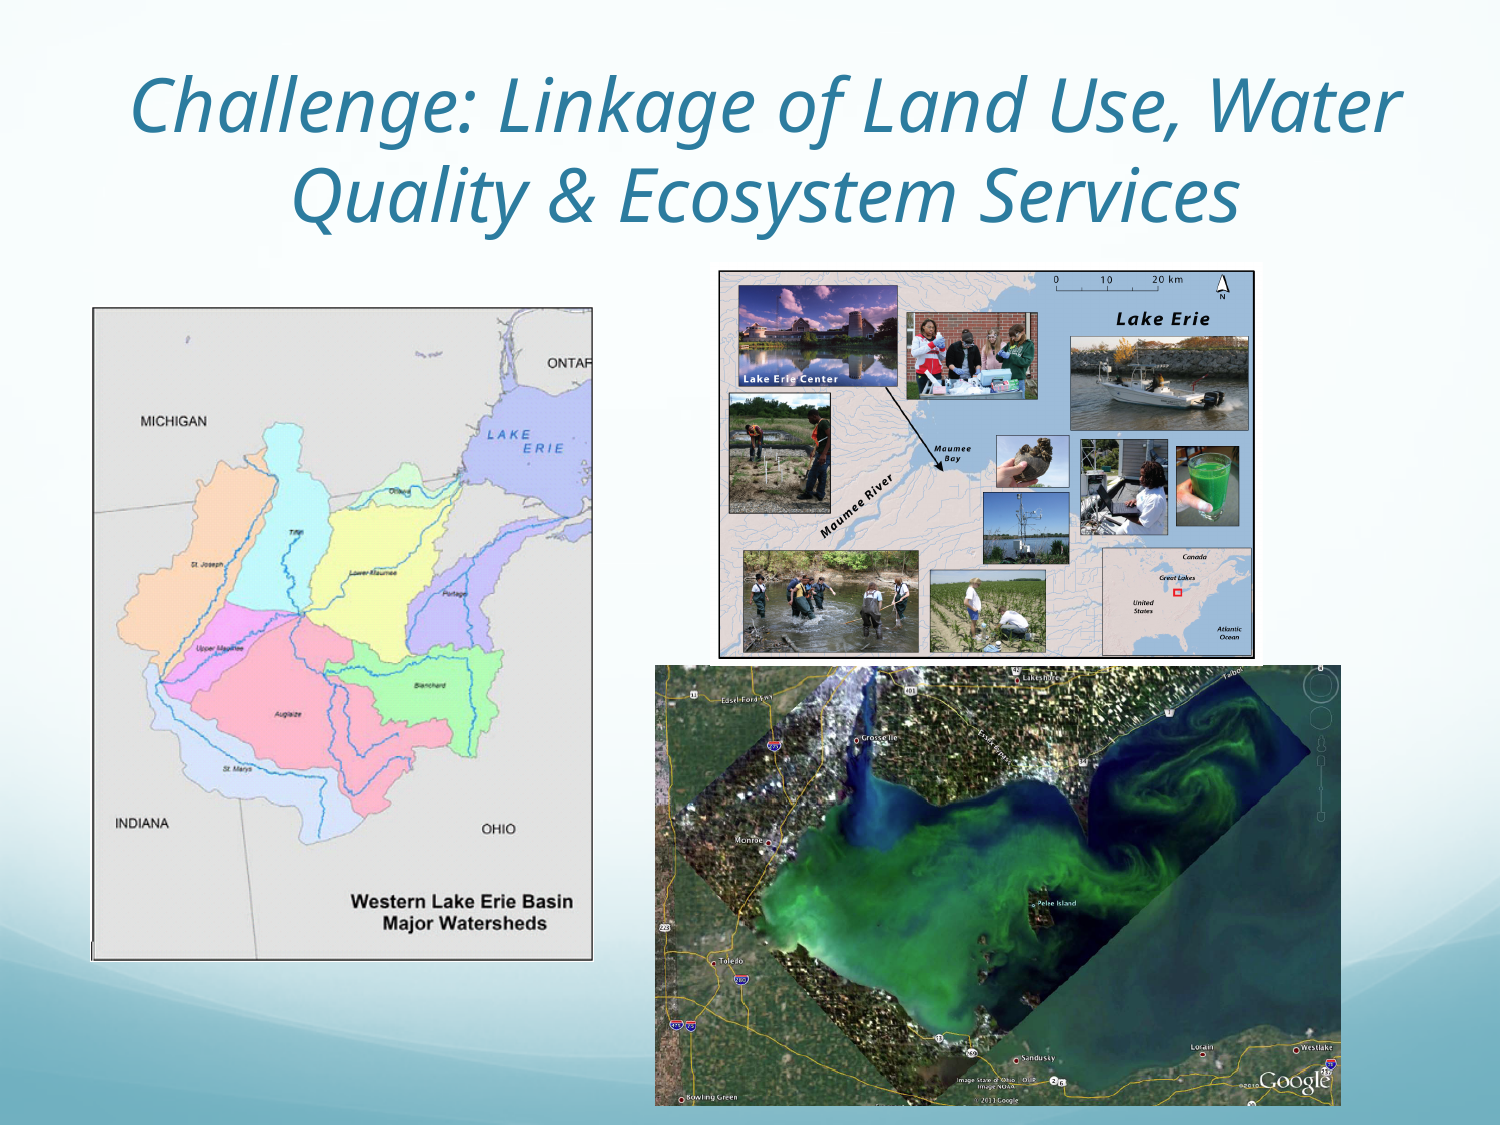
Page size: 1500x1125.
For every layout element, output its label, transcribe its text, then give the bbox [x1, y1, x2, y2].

picture [89, 305, 594, 962]
picture [655, 261, 1342, 1107]
title Challenge: Linkage of Land Use, Water Quality & Ecosystem Services [32, 0, 1500, 245]
